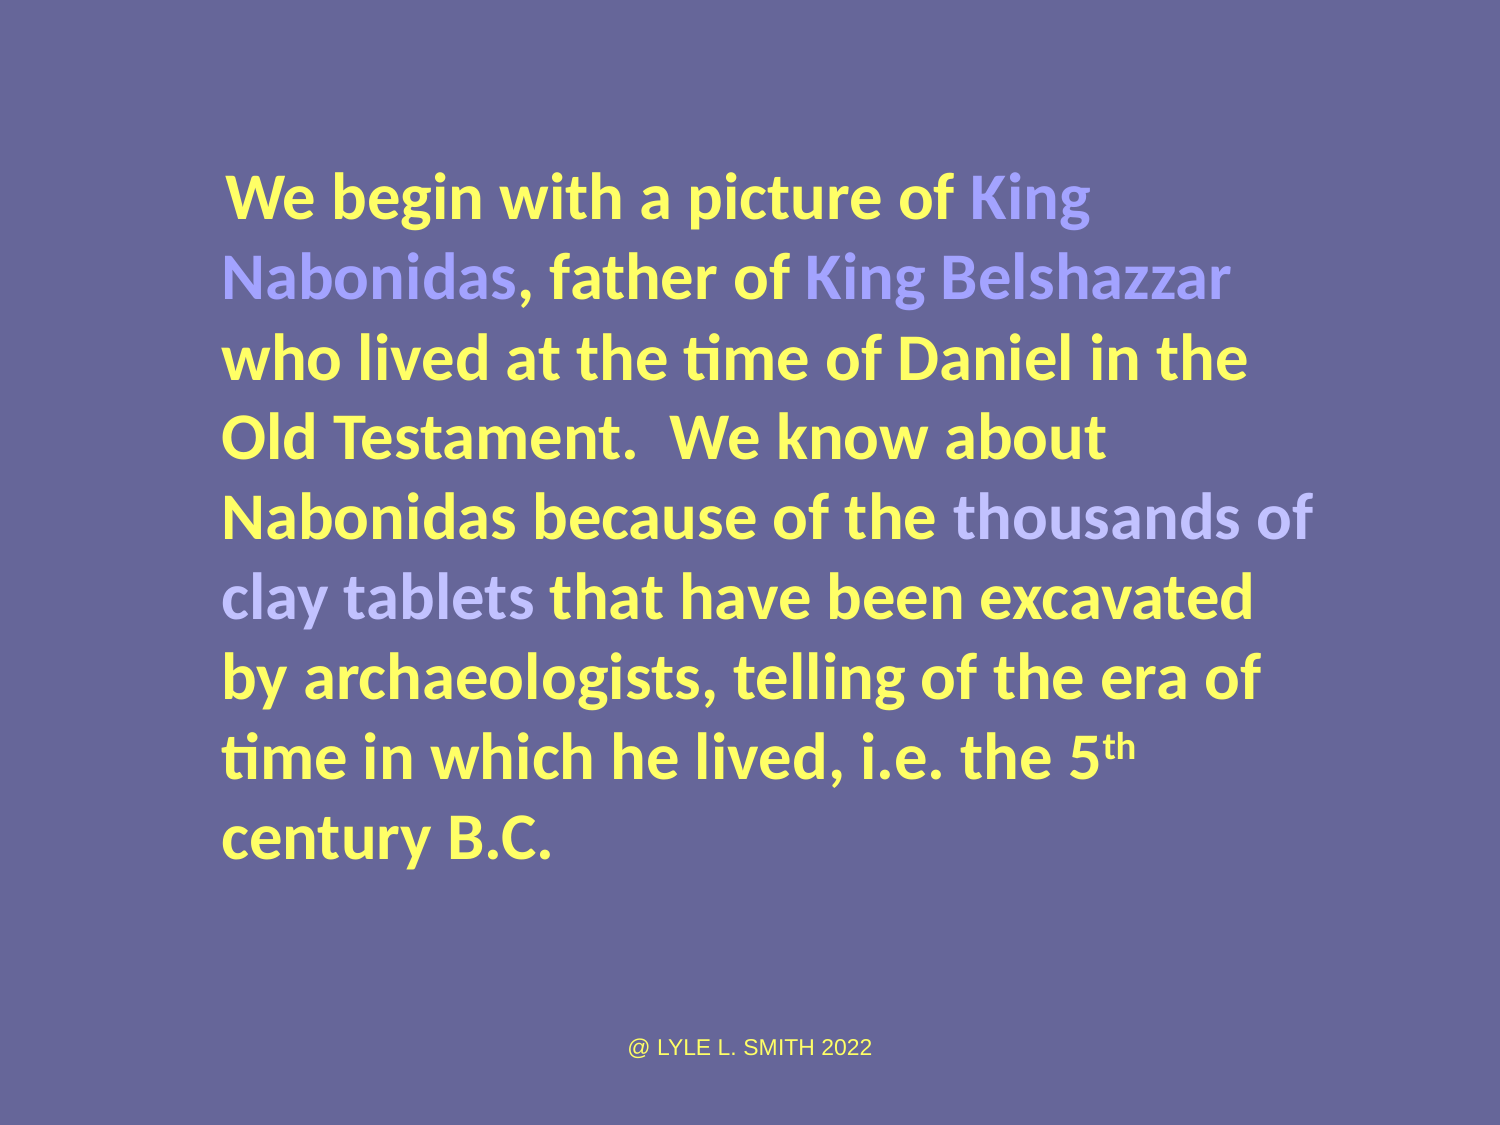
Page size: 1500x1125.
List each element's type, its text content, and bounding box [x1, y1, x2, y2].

list We begin with a picture of King Nabonidas, father of King Belshazzar who lived at the time of Daniel in the Old Testament. We know about Nabonidas because of the thousands of clay tablets that have been excavated by archaeologists, telling of the era of time in which he lived, i.e. the 5th century B.C. [149, 62, 1351, 938]
footer @ LYLE L. SMITH 2022 [512, 1024, 988, 1103]
